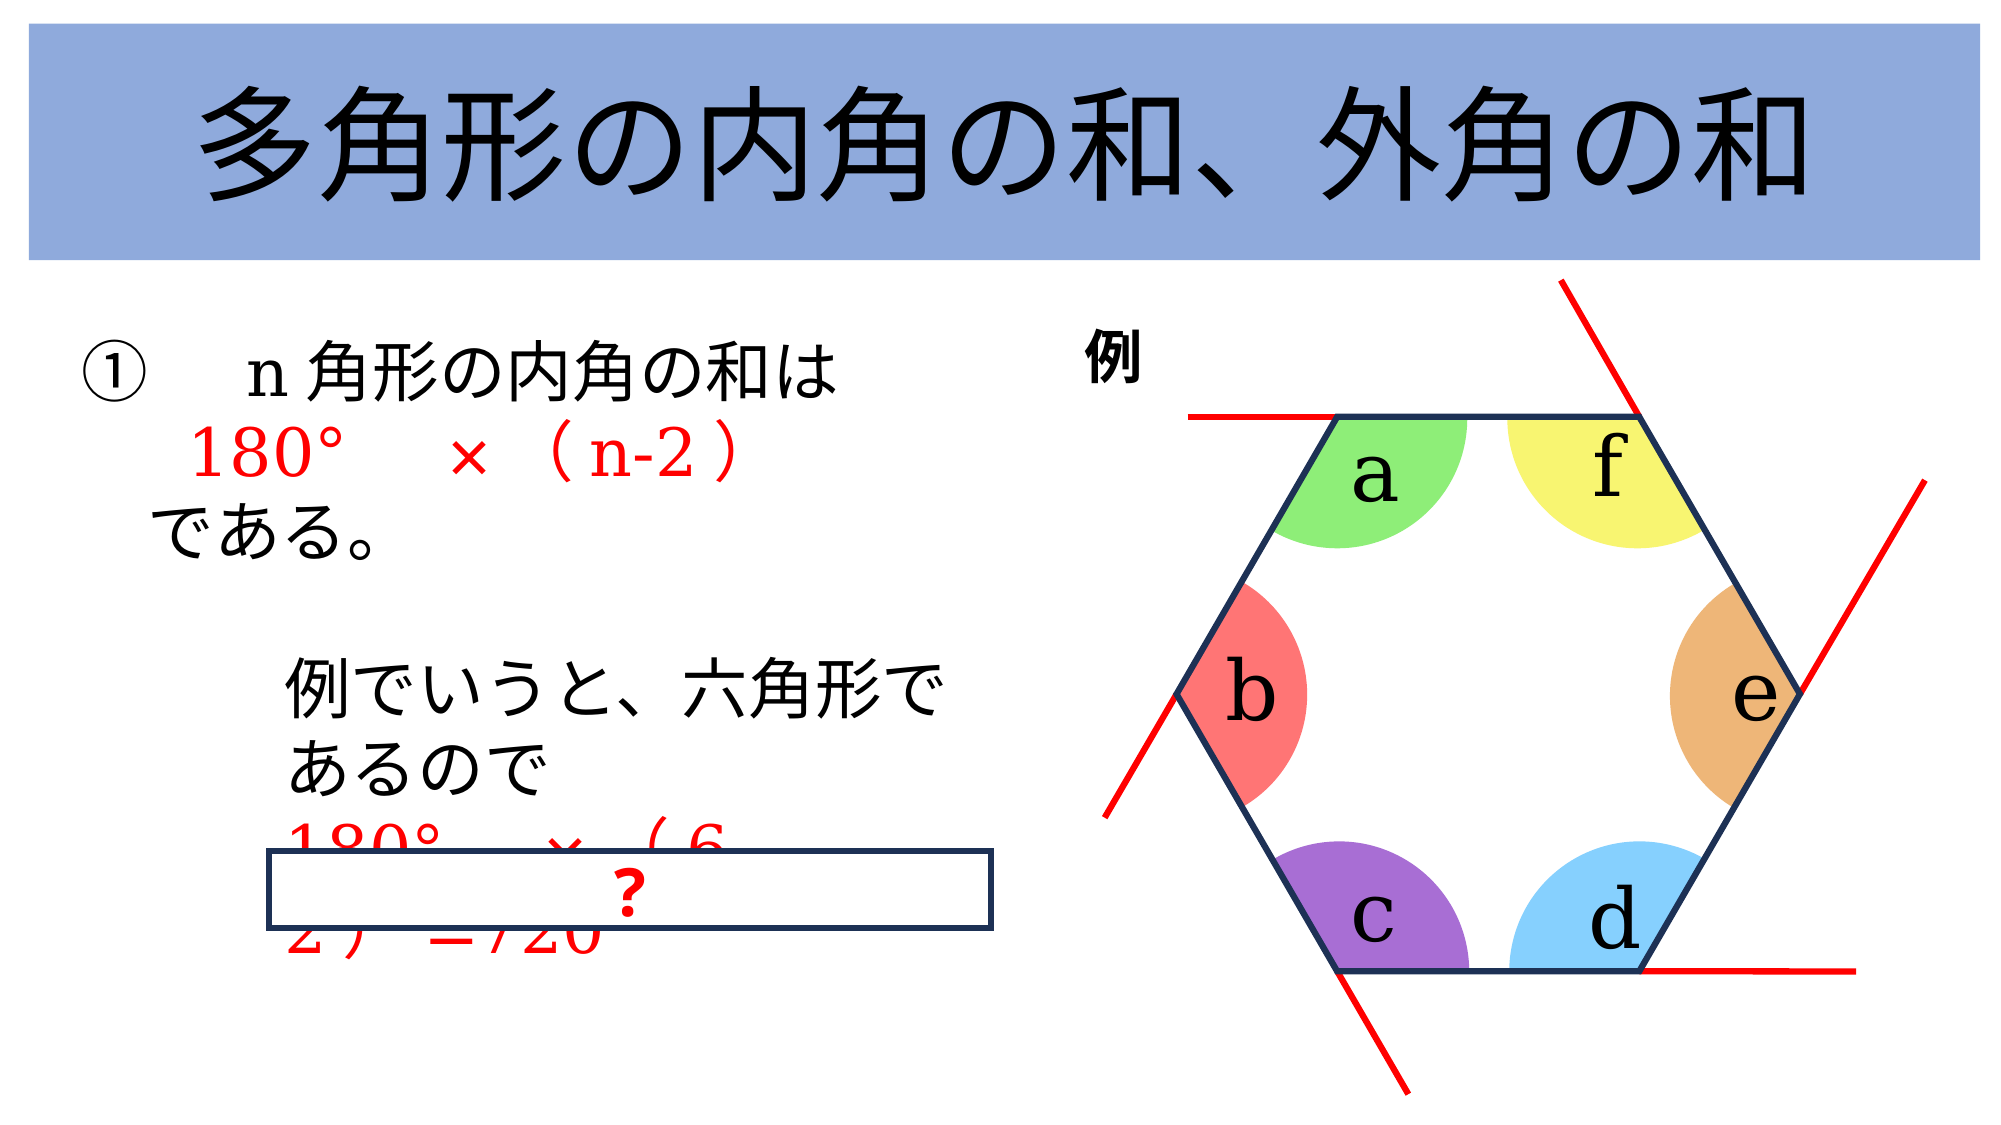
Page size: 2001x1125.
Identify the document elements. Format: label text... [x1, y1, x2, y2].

text_box 例でいうと、六角形で あるので 180° ×（6-2）=720° [268, 638, 1074, 975]
text_box ? [268, 850, 992, 929]
text_box 多角形の内角の和、外角の和 [28, 23, 1981, 261]
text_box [1104, 280, 1925, 1095]
text_box 例 [1069, 312, 1104, 398]
text_box ① n角形の内角の和は 180° ×（n-2） である。 [65, 322, 1056, 578]
